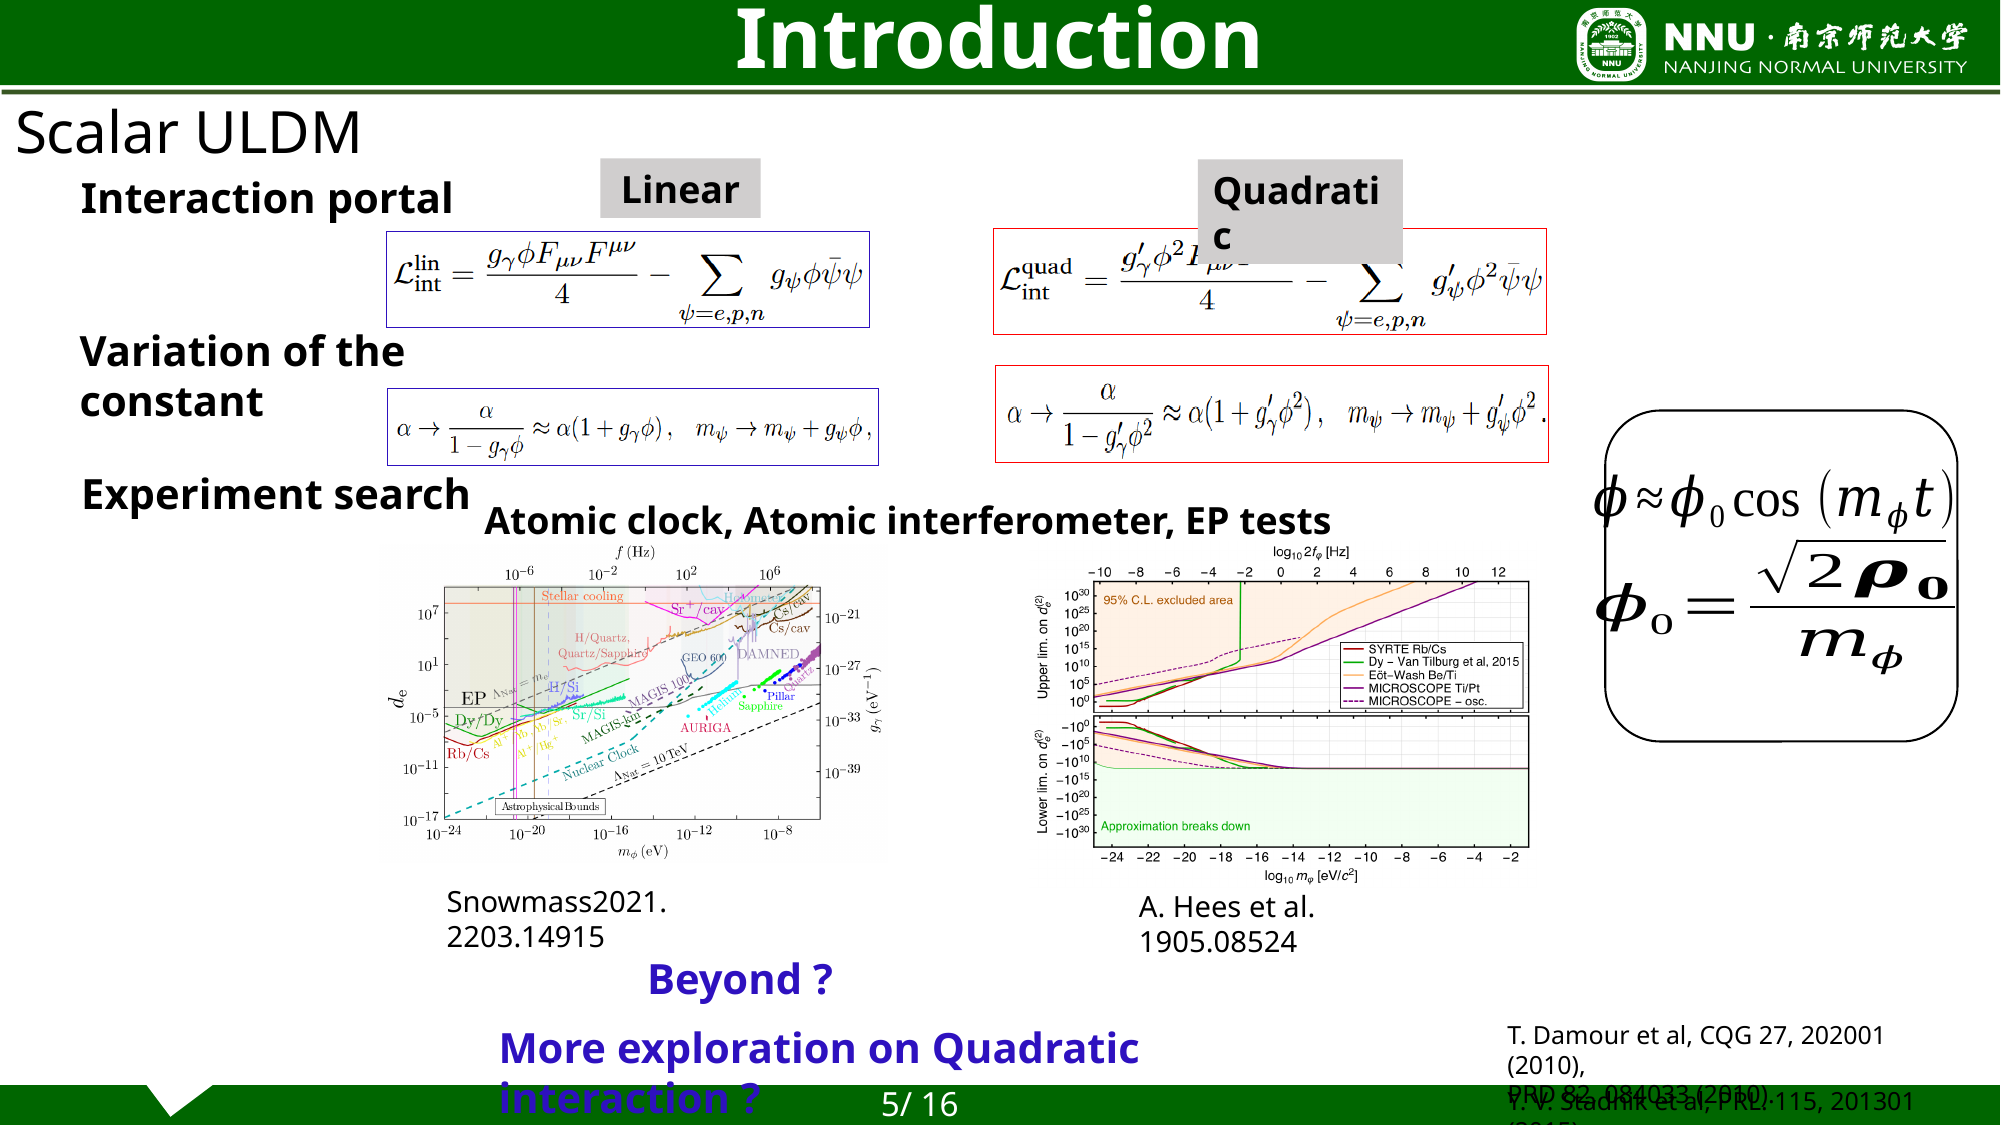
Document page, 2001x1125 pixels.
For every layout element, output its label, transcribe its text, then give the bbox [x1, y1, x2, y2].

picture [387, 387, 879, 466]
picture [379, 544, 888, 863]
text_box T. Damour et al, CQG 27, 202001 (2010), PRD 82, 084033 (2010). [1492, 1011, 1972, 1117]
title [0, 83, 2000, 90]
picture [386, 231, 870, 328]
text_box Linear [600, 158, 761, 218]
text_box Interaction portal [66, 164, 484, 229]
text_box More exploration on Quadratic interaction ? [483, 1014, 1362, 1125]
list Scalar ULDM [0, 95, 1725, 199]
text_box Snowmass2021. 2203.14915 [431, 875, 822, 961]
picture [993, 228, 1547, 335]
text_box Experiment search [66, 460, 501, 526]
picture [995, 365, 1549, 464]
text_box Introduction [0, 0, 2000, 83]
text_box [1604, 409, 1959, 743]
text_box A. Hees et al. 1905.08524 [1124, 888, 1477, 966]
picture [1548, 0, 2001, 214]
text_box Quadratic [1197, 159, 1403, 228]
text_box Variation of the constant [64, 317, 576, 433]
picture [1029, 541, 1537, 888]
text_box Y. V. Stadnik et al, PRL. 115, 201301 (2015). [1492, 1078, 2000, 1125]
